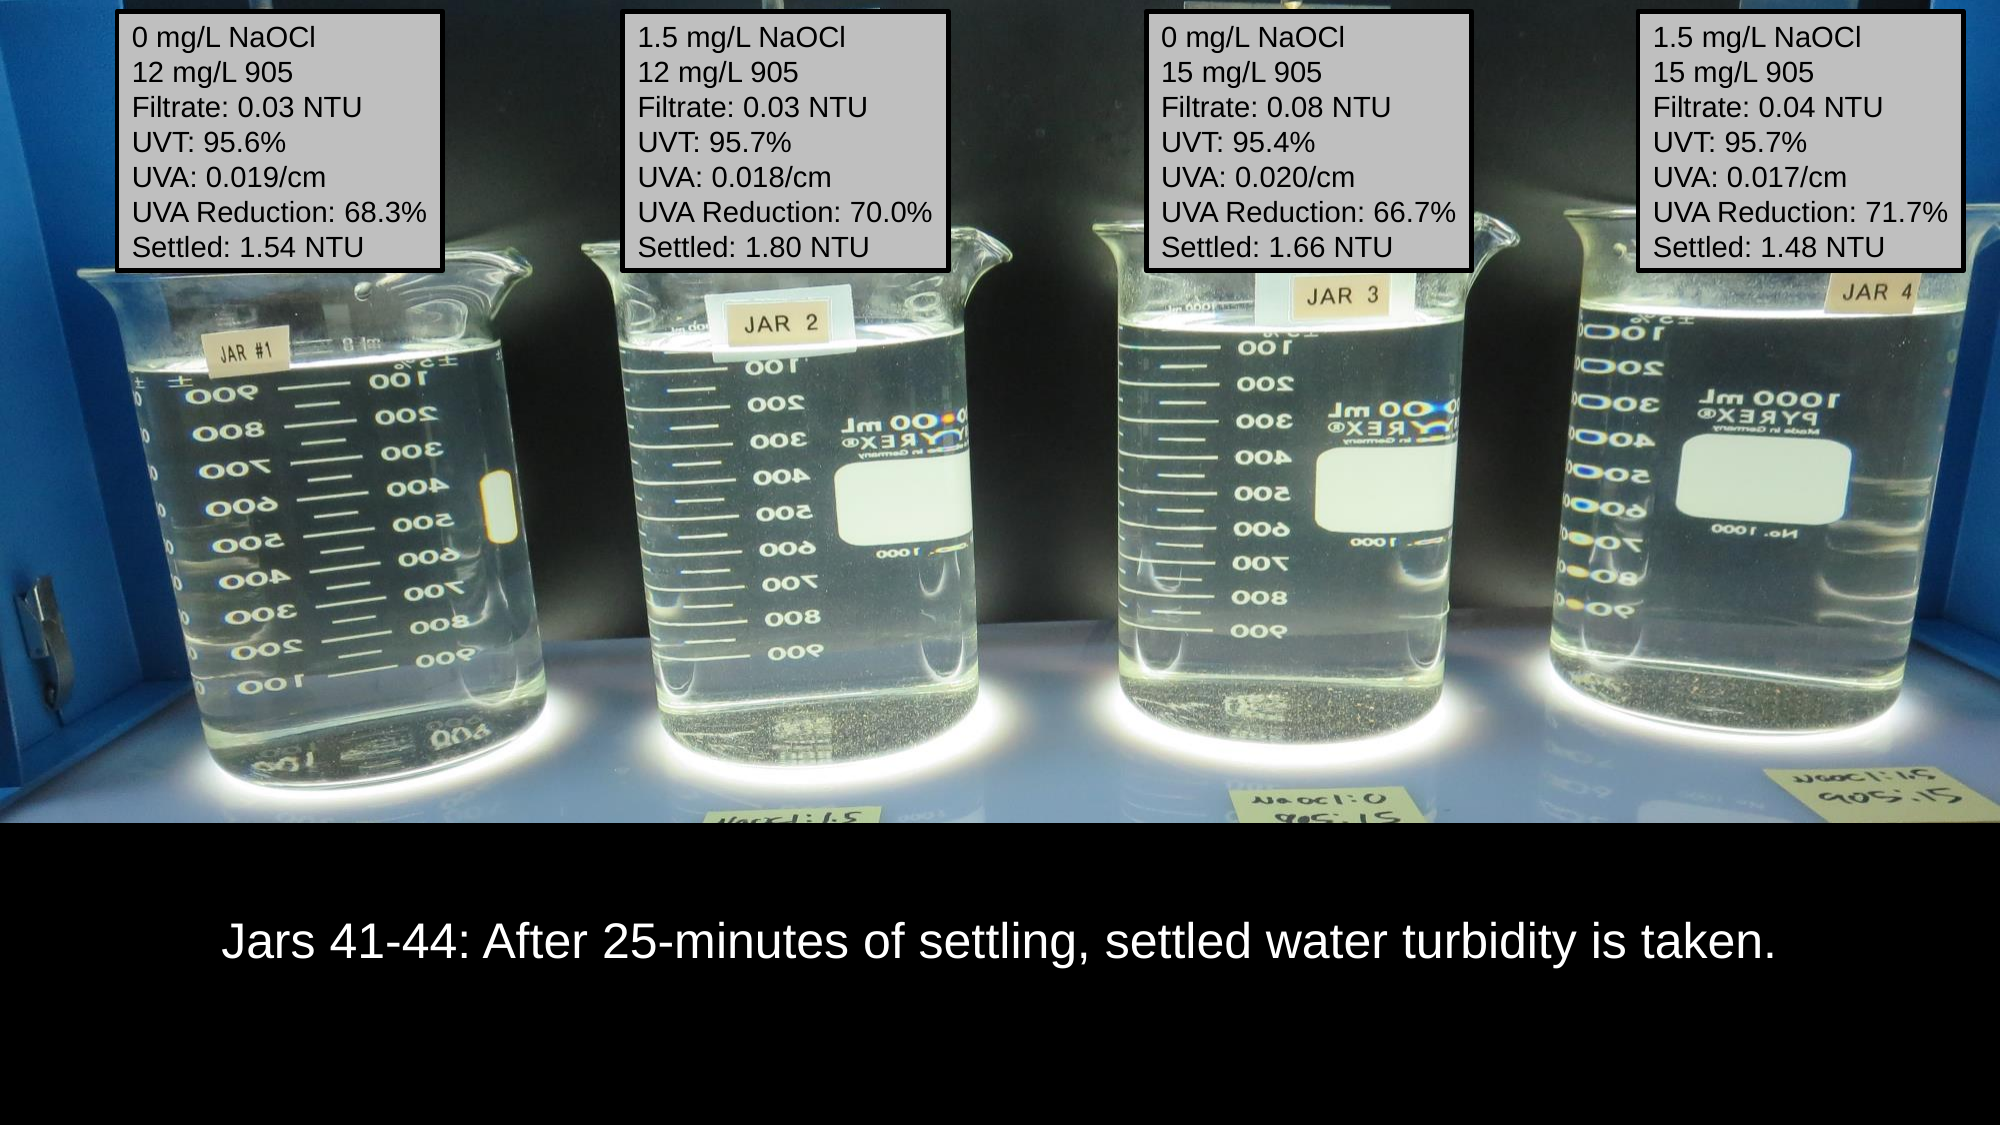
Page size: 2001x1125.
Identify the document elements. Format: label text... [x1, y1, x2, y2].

text_box [0, 823, 2000, 1125]
title Jars 41-44: After 25-minutes of settling, settled water turbidity is taken. [137, 850, 1863, 1034]
picture [0, 0, 2000, 823]
